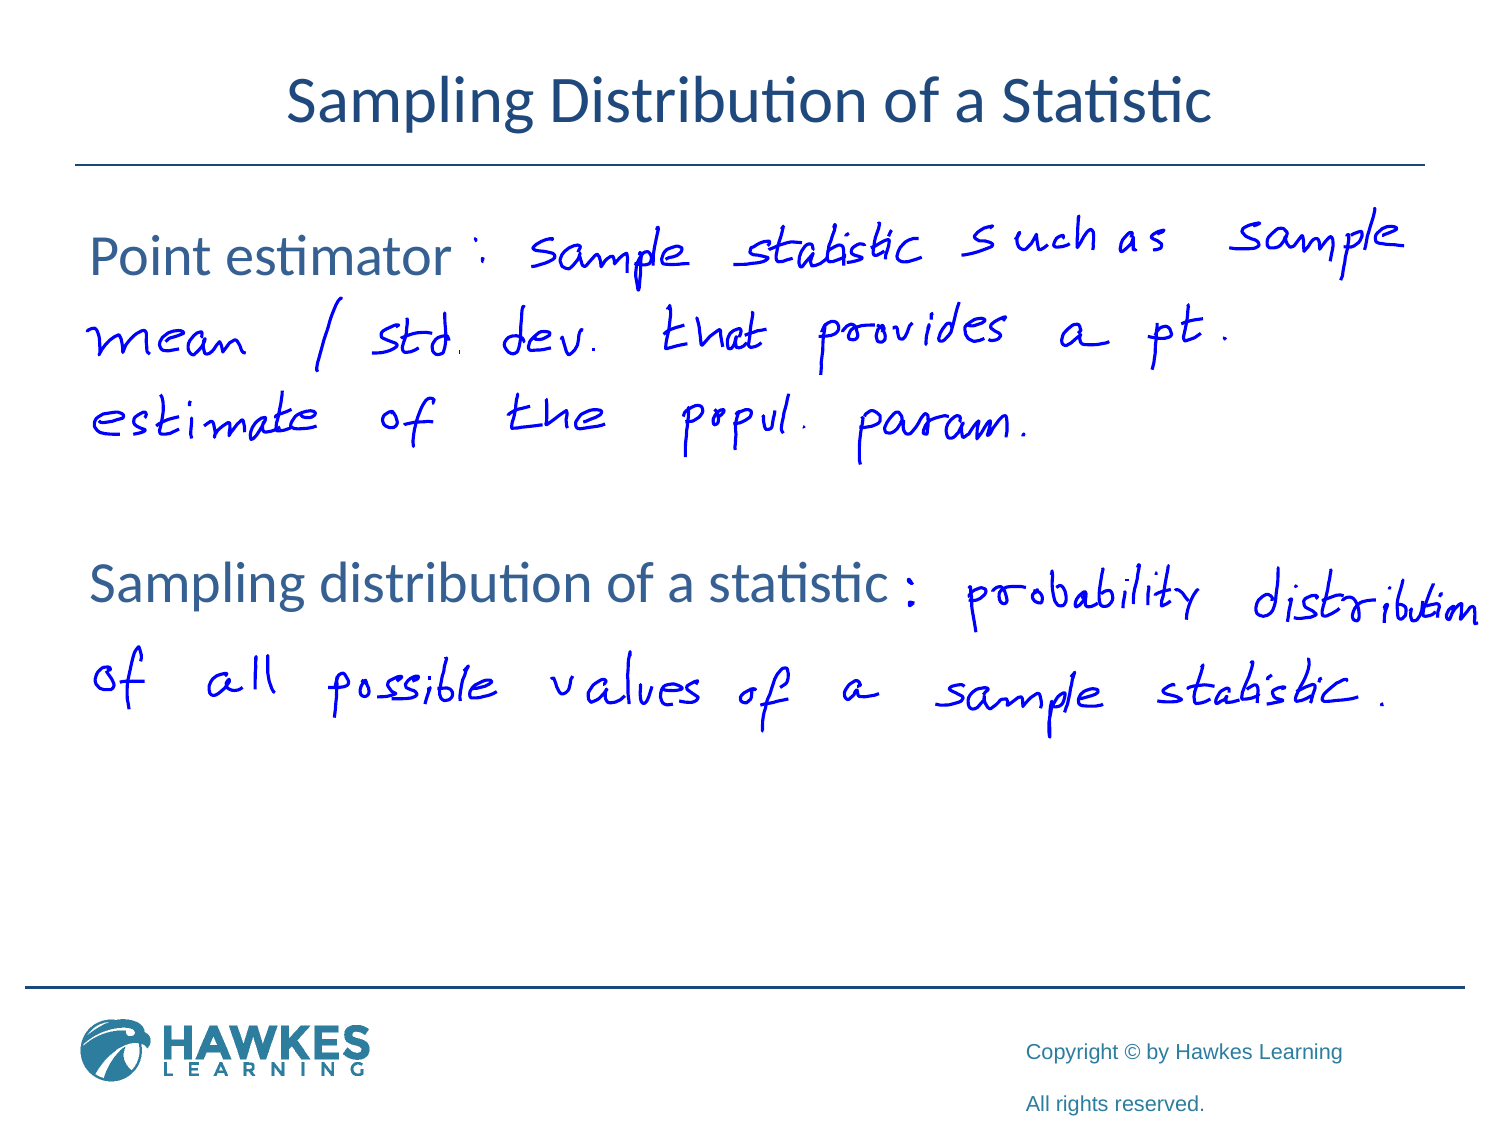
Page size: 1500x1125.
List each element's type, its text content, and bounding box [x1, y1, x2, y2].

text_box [208, 655, 276, 696]
title Sampling Distribution of a Statistic [75, 29, 1425, 180]
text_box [859, 410, 1025, 465]
text_box [315, 297, 343, 373]
picture [75, 1012, 375, 1088]
text_box [1060, 323, 1110, 347]
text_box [733, 222, 923, 268]
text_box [1147, 303, 1227, 371]
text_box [327, 657, 498, 718]
text_box [843, 679, 880, 701]
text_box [1255, 567, 1479, 624]
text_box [908, 579, 915, 606]
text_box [94, 646, 146, 710]
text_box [550, 651, 699, 706]
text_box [474, 238, 485, 262]
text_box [663, 305, 767, 349]
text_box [508, 393, 606, 430]
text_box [504, 306, 594, 355]
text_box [818, 301, 1006, 376]
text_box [1120, 229, 1165, 252]
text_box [935, 671, 1104, 738]
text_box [530, 226, 690, 291]
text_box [94, 390, 317, 440]
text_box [1228, 208, 1405, 281]
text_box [382, 397, 435, 447]
list Point estimator Sampling distribution of a statistic [75, 210, 1425, 960]
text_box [968, 564, 1199, 633]
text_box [961, 215, 1094, 256]
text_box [1156, 659, 1359, 705]
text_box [683, 393, 805, 458]
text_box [371, 312, 461, 355]
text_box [87, 327, 247, 356]
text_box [740, 667, 789, 732]
